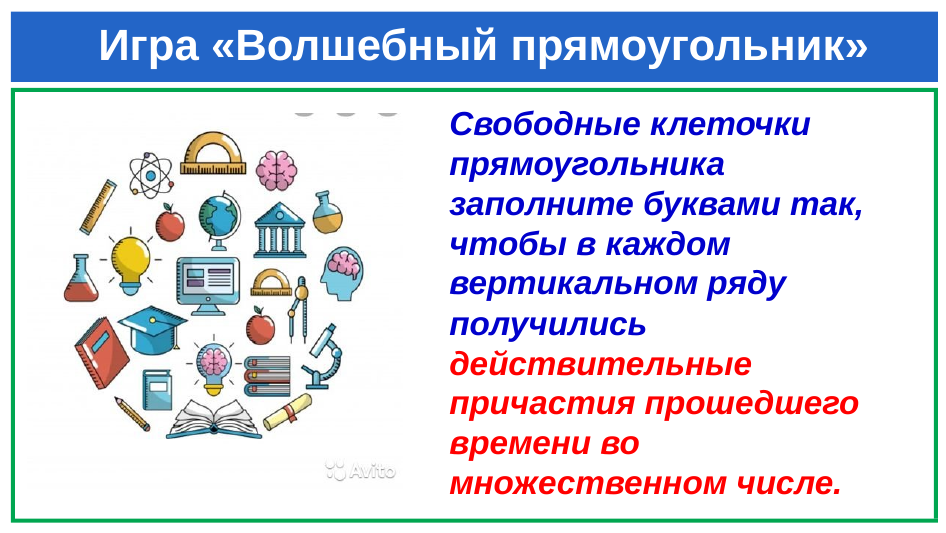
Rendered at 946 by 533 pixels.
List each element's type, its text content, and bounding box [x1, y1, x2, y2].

list Свободные клеточки прямоугольника заполните буквами так, чтобы в каждом вертикальном ряду получились действительные причастия прошедшего времени во множественном числе. [449, 102, 919, 533]
picture [27, 113, 403, 489]
title Игра «Волшебный прямоугольник» [49, 16, 897, 70]
